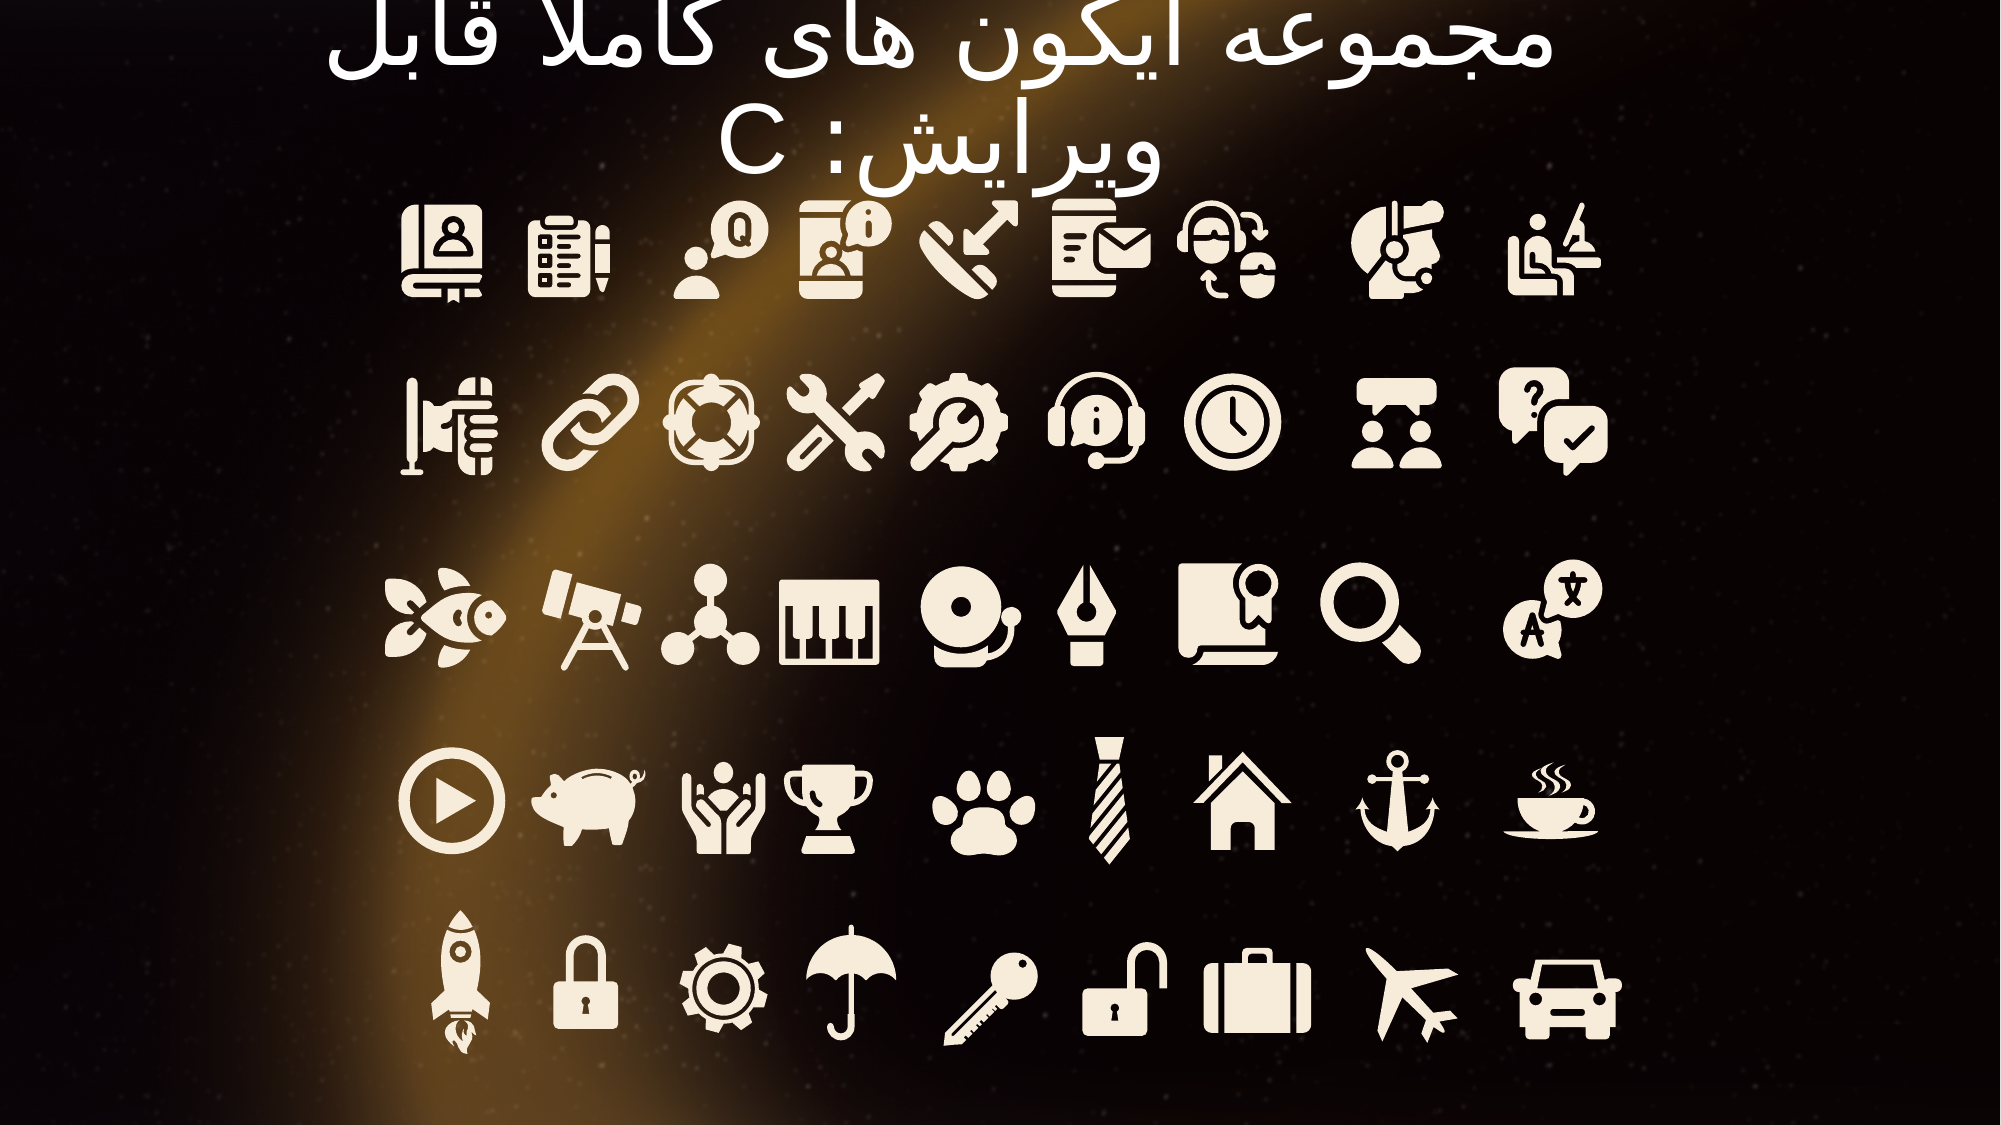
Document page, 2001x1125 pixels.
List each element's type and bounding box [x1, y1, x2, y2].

text_box [1047, 371, 1146, 470]
text_box [527, 215, 610, 298]
text_box [681, 761, 766, 855]
text_box [542, 569, 642, 671]
text_box [785, 373, 887, 472]
text_box [538, 373, 642, 472]
text_box [920, 566, 1022, 668]
text_box [1351, 378, 1442, 469]
text_box [1056, 564, 1117, 666]
text_box [1320, 562, 1423, 664]
text_box [1052, 198, 1151, 298]
text_box [385, 567, 507, 668]
text_box [918, 200, 1019, 300]
text_box [1183, 373, 1282, 471]
text_box [1351, 200, 1445, 300]
text_box [929, 770, 1038, 856]
text_box [909, 373, 1008, 472]
text_box [1507, 202, 1601, 296]
text_box [1176, 200, 1276, 299]
text_box [673, 200, 769, 299]
text_box [1178, 563, 1279, 665]
text_box [1503, 559, 1603, 659]
text_box [799, 200, 892, 299]
text_box [1499, 367, 1609, 476]
text_box [783, 764, 873, 854]
text_box [400, 377, 498, 476]
picture [0, 0, 2001, 1125]
text_box [401, 204, 484, 303]
